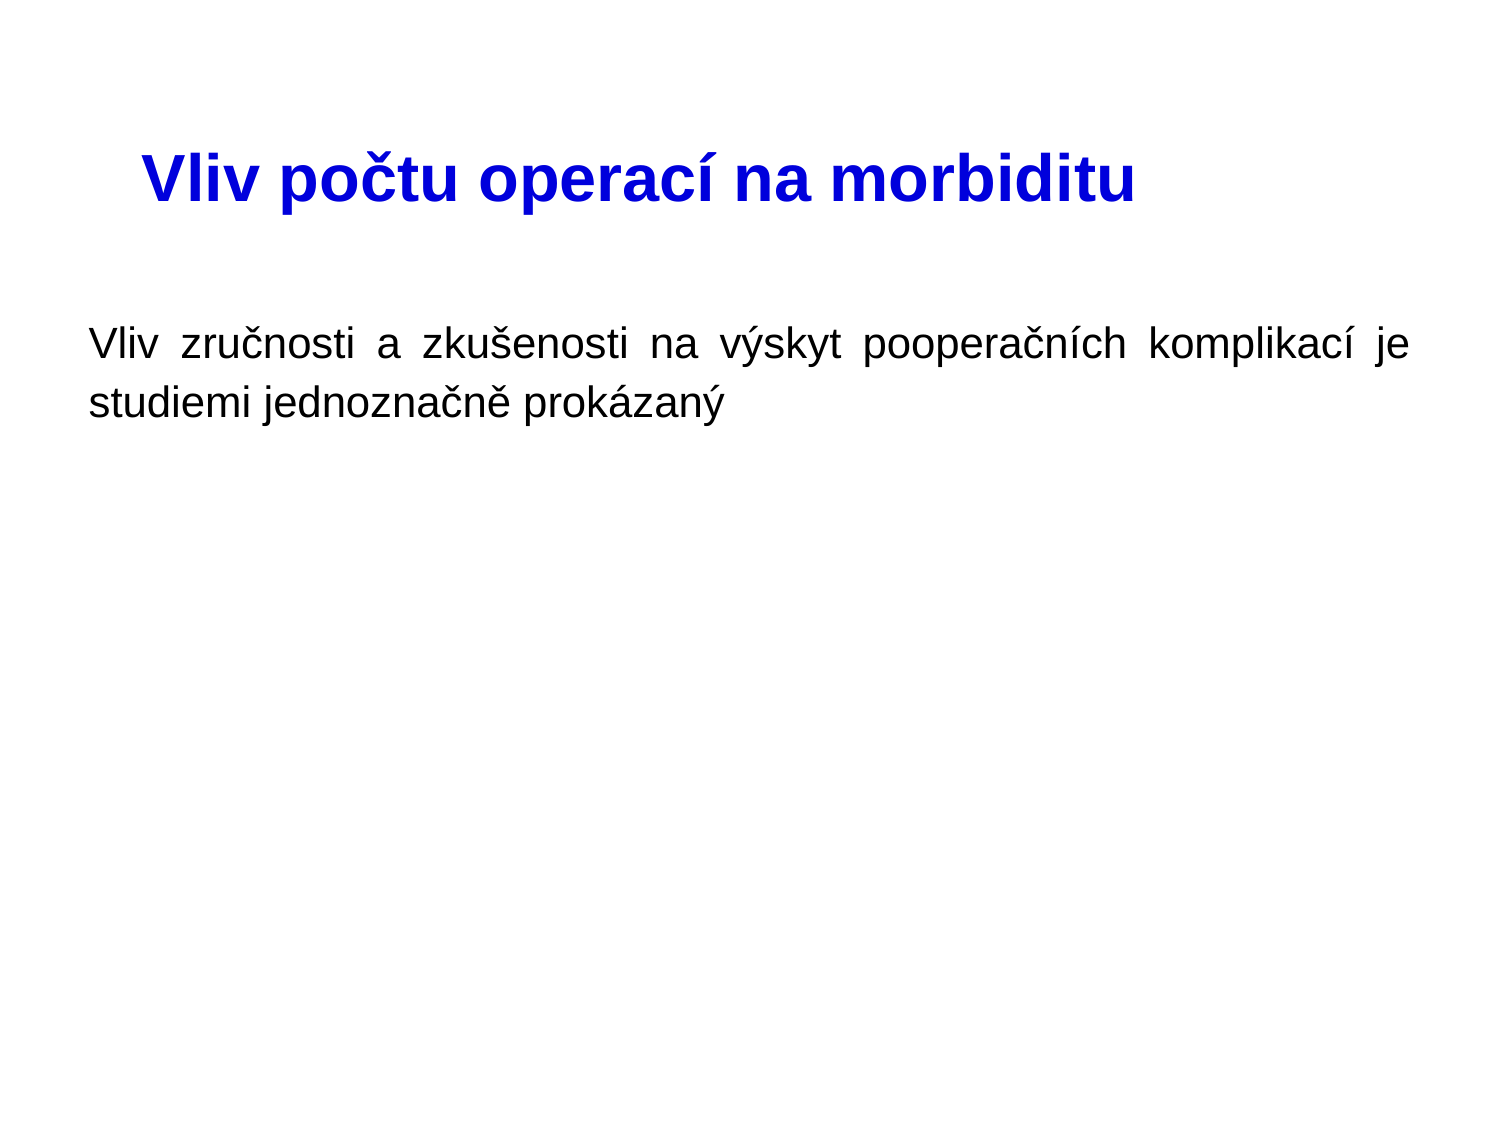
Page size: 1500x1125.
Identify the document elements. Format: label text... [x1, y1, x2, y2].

title Vliv počtu operací na morbiditu [141, 152, 1270, 269]
list Vliv zručnosti a zkušenosti na výskyt pooperačních komplikací je studiemi jednoznačně prokázaný [88, 307, 1412, 957]
